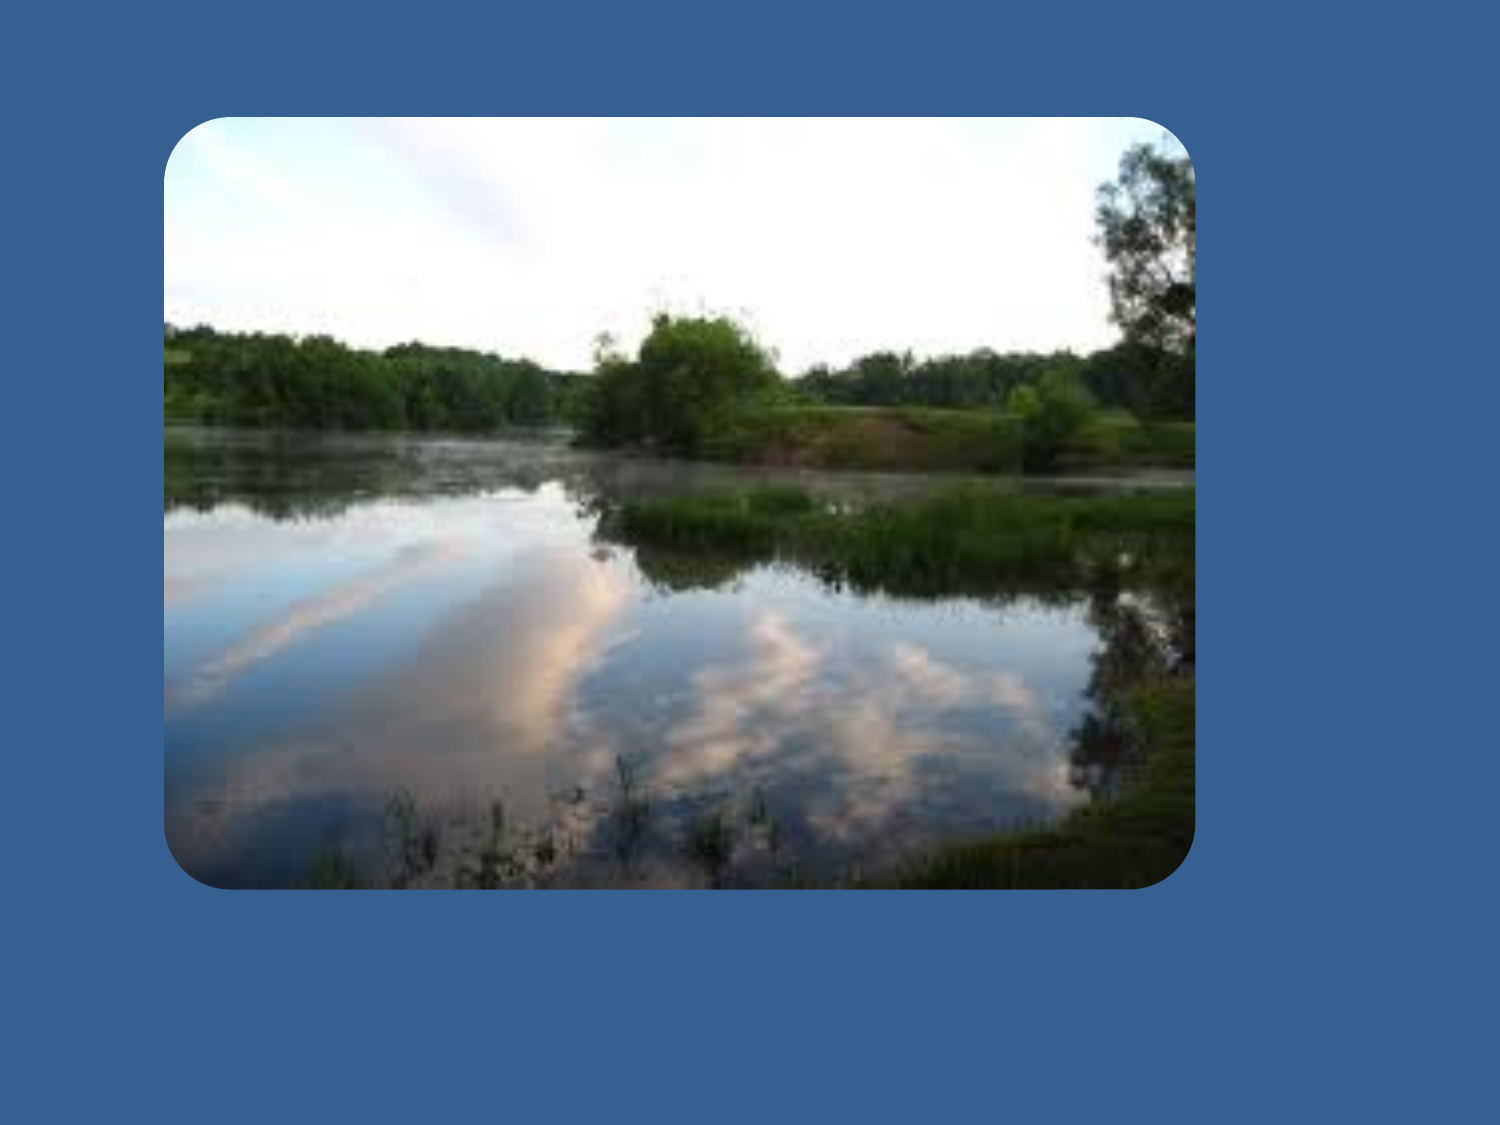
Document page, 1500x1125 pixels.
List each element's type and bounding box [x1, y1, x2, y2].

list [163, 116, 1196, 890]
